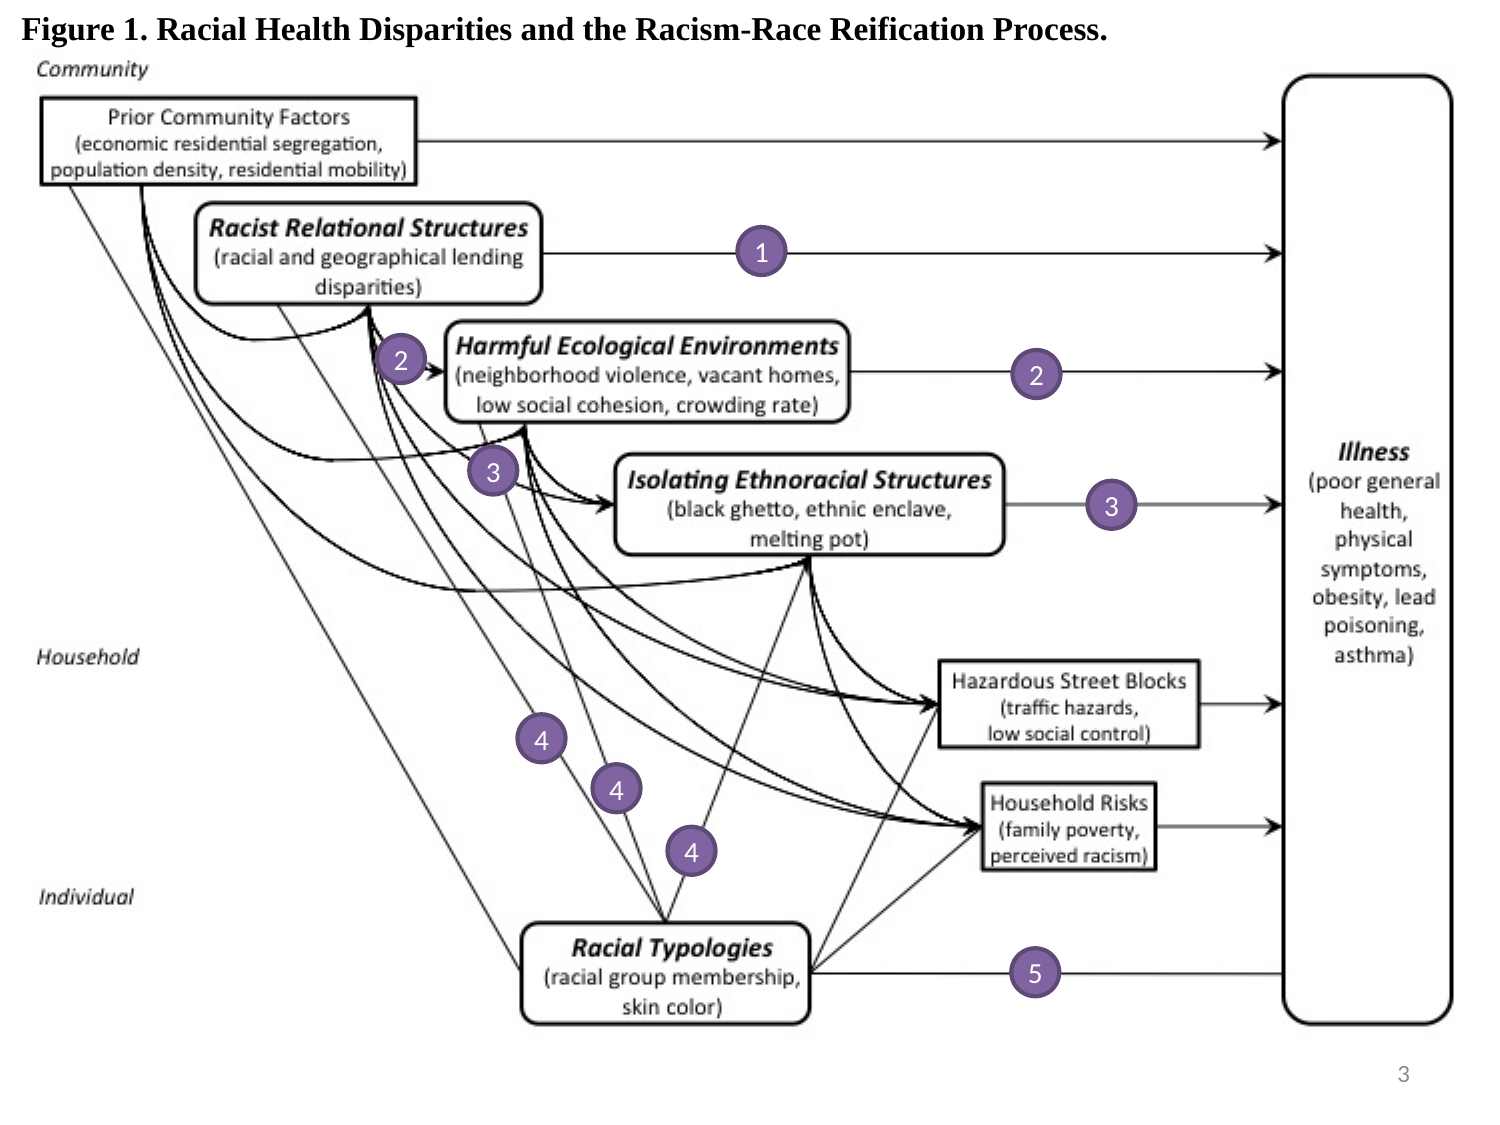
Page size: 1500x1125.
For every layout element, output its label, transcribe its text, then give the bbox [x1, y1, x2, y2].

picture [30, 46, 1470, 1049]
text_box Figure 1. Racial Health Disparities and the Racism-Race Reification Process. [6, 0, 1125, 55]
slide_number 3 [1074, 1057, 1425, 1103]
